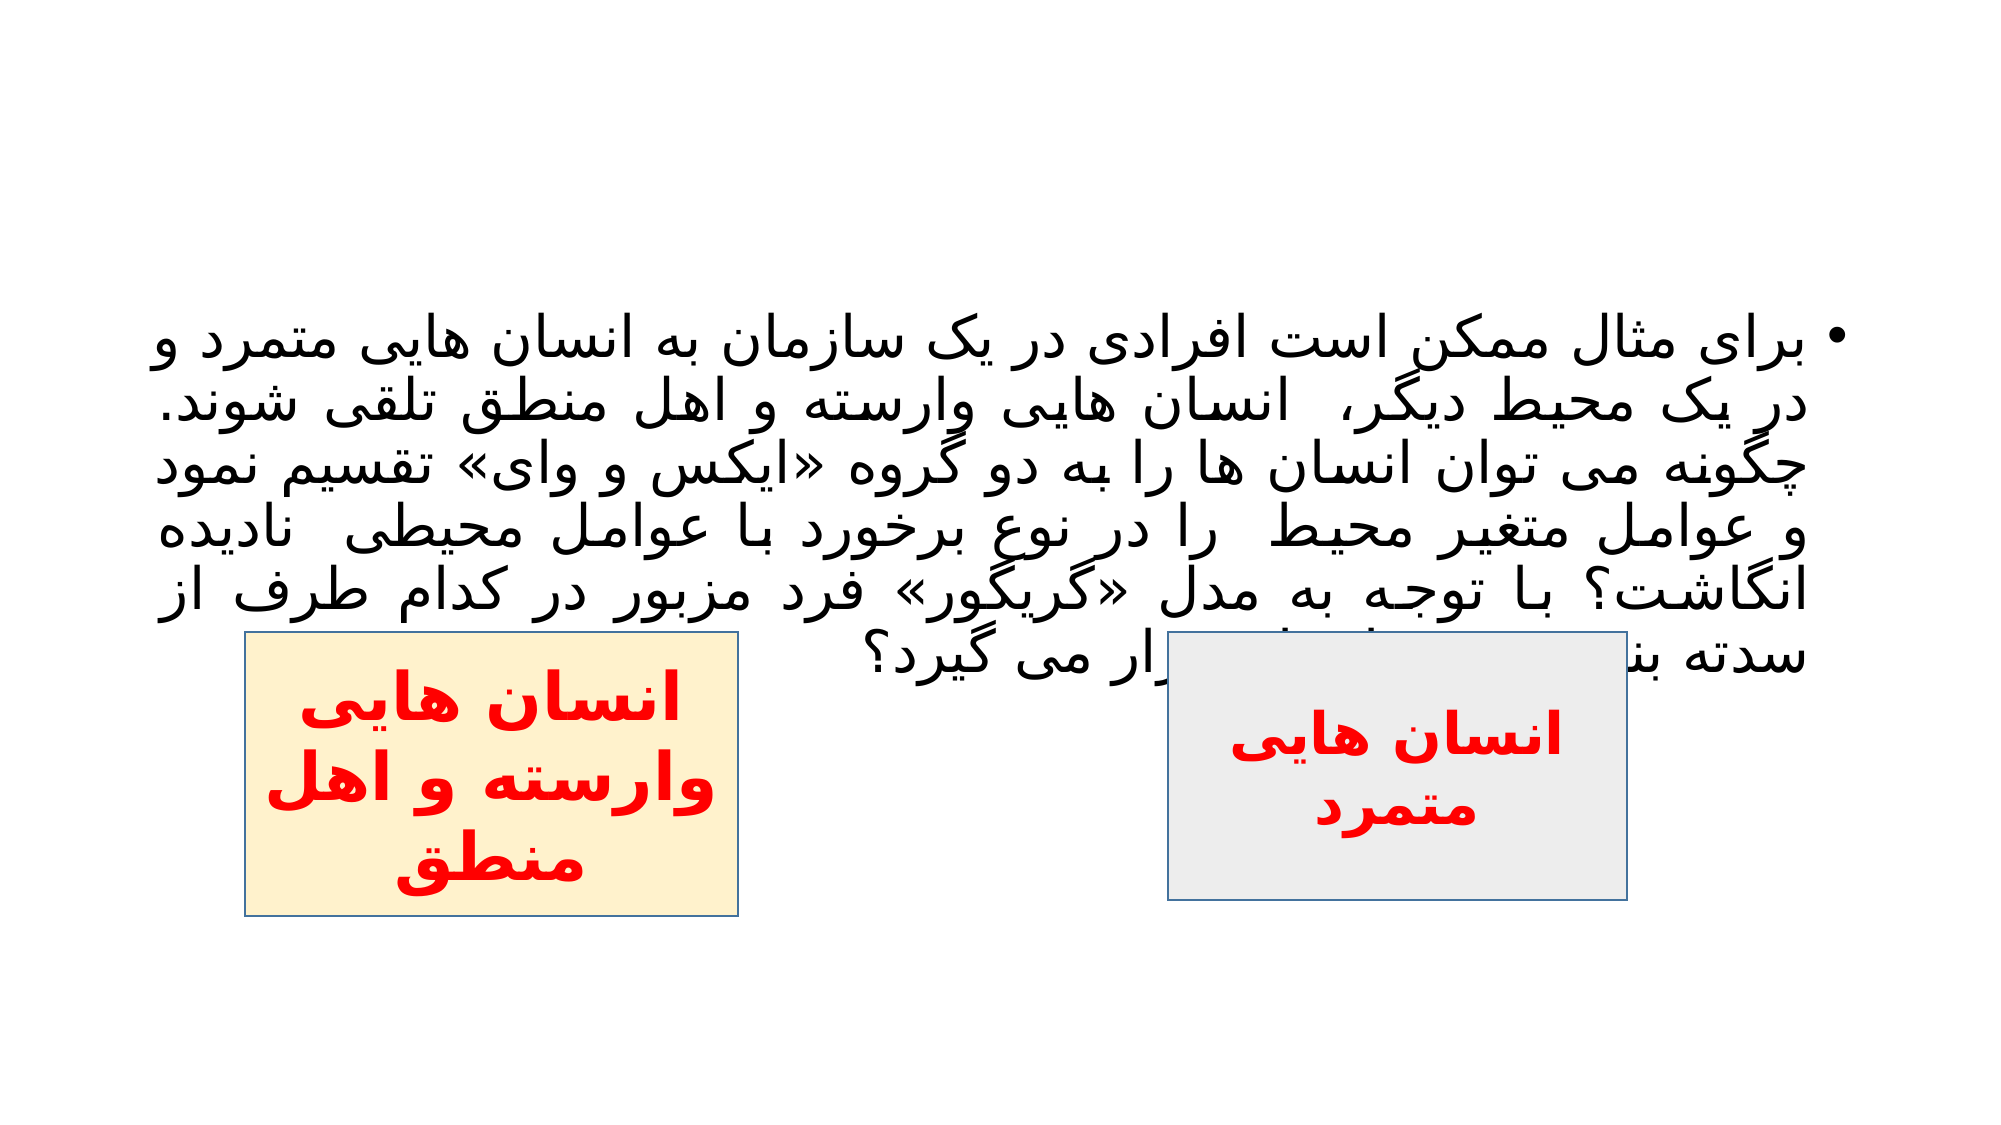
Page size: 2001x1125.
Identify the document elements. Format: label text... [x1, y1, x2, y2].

text_box انسان هایی وارسته و اهل منطق [244, 631, 739, 917]
text_box انسان هایی متمرد [1167, 631, 1628, 901]
list برای مثال ممکن است افرادی در یک سازمان به انسان هایی متمرد و در یک محیط دیگر، انسان هایی وارسته و اهل منطق تلقی شوند. چگونه می توان انسان ها را به دو گروه «ایکس و وای» تقسیم نمود و عوامل متغیر محیط را در نوع برخورد با عوامل محیطی نادیده انگاشت؟ با توجه به مدل «گریگور» فرد مزبور در کدام طرف از سدته بندی تئوری ایشان قرار می گیرد؟ [137, 299, 1863, 1014]
